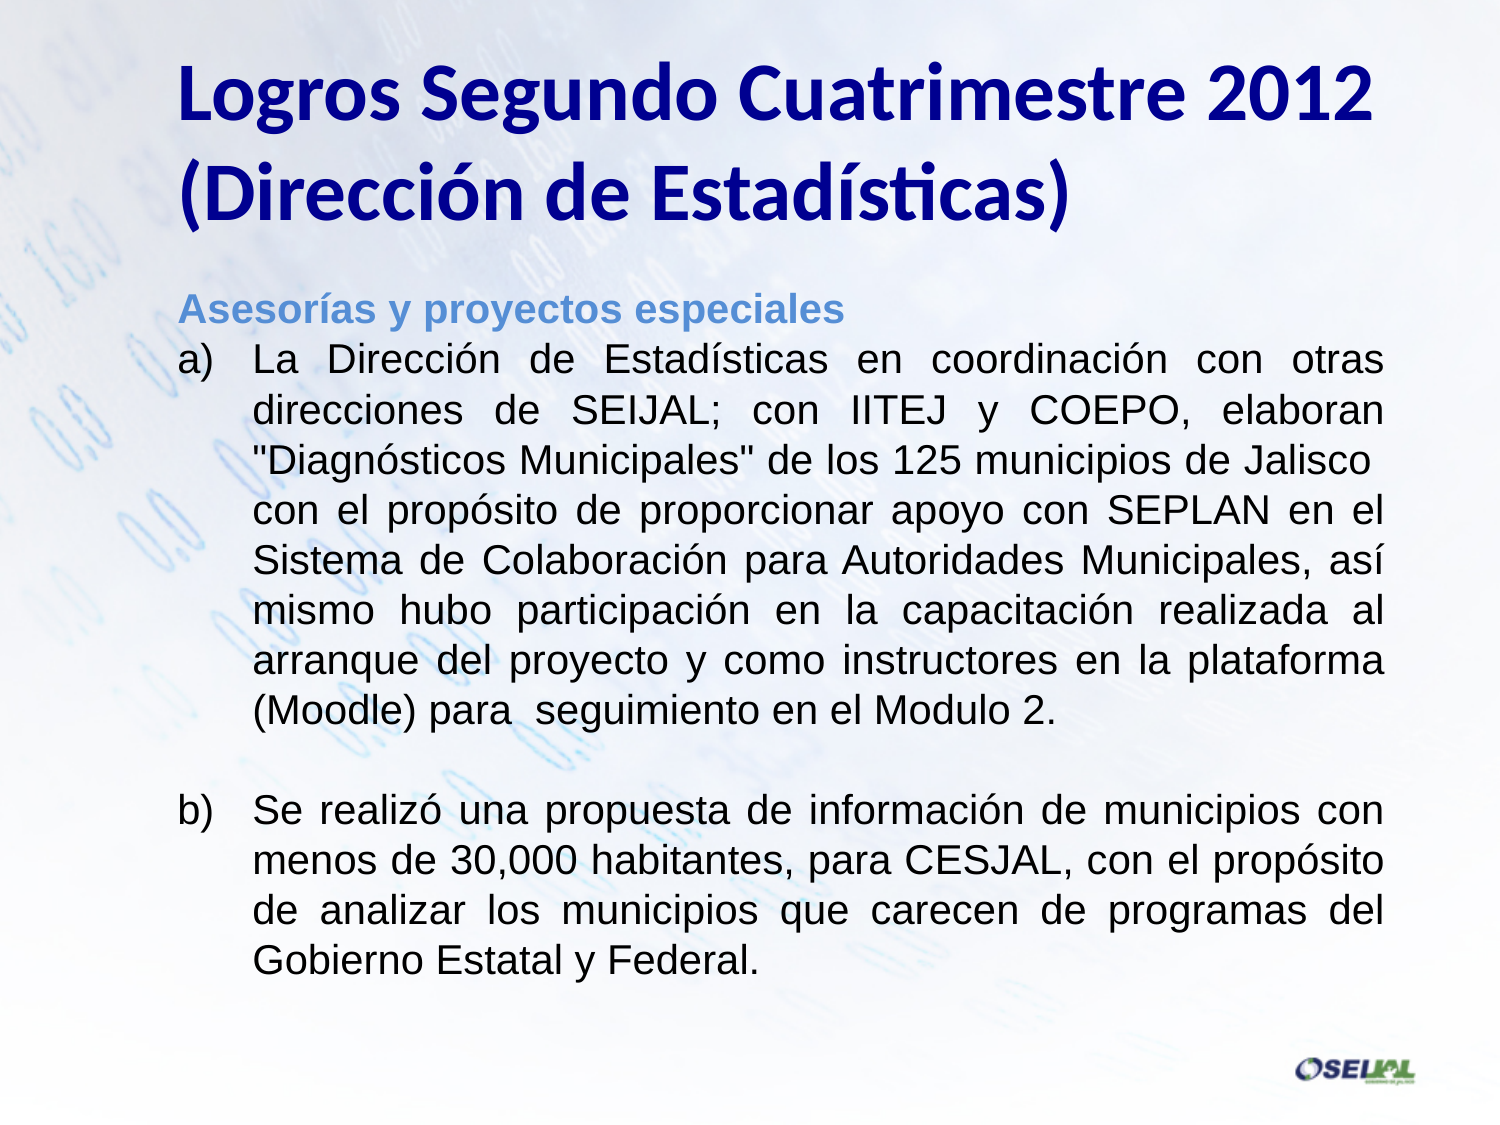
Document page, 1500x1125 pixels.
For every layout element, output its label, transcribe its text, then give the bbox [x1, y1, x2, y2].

text_box Asesorías y proyectos especiales La Dirección de Estadísticas en coordinación con otras direcciones de SEIJAL; con IITEJ y COEPO, elaboran "Diagnósticos Municipales" de los 125 municipios de Jalisco con el propósito de proporcionar apoyo con SEPLAN en el Sistema de Colaboración para Autoridades Municipales, así mismo hubo participación en la capacitación realizada al arranque del proyecto y como instructores en la plataforma (Moodle) para seguimiento en el Modulo 2. Se realizó una propuesta de información de municipios con menos de 30,000 habitantes, para CESJAL, con el propósito de analizar los municipios que carecen de programas del Gobierno Estatal y Federal. [162, 274, 1400, 1035]
picture [0, 0, 1500, 1125]
text_box Logros Segundo Cuatrimestre 2012 (Dirección de Estadísticas) [162, 50, 1413, 225]
